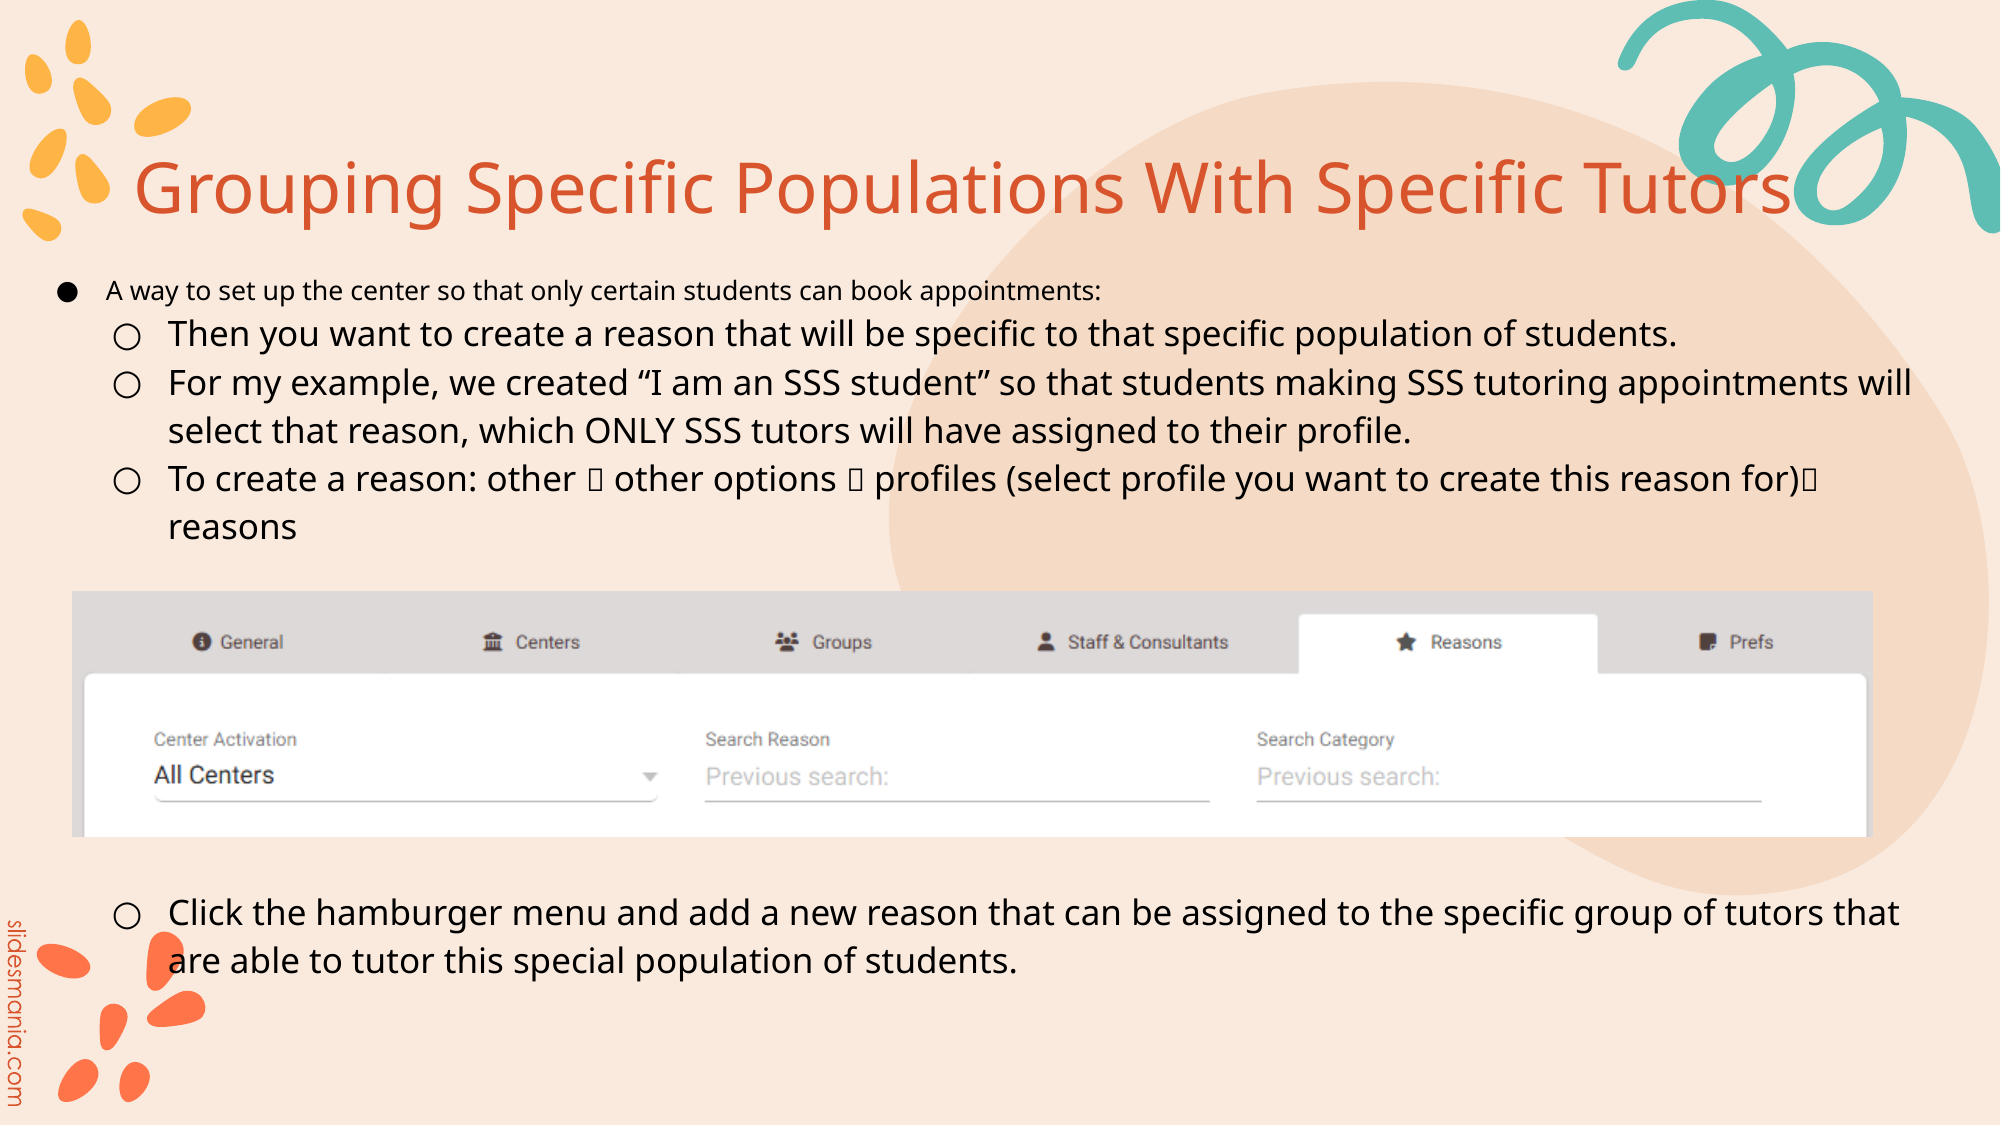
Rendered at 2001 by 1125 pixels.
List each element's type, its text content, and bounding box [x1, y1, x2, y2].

picture [71, 591, 1873, 838]
text_box A way to set up the center so that only certain students can book appointments: Then you want to create a reason that will be specific to that specific population of students. For my example, we created “I am an SSS student” so that students making SSS tutoring appointments will select that reason, which ONLY SSS tutors will have assigned to their profile. To create a reason: other  other options  profiles (select profile you want to create this reason for) reasons Click the hamburger menu and add a new reason that can be assigned to the specific group of tutors that are able to tutor this special population of students. [23, 248, 1964, 1009]
title Grouping Specific Populations With Specific Tutors [113, 81, 1831, 248]
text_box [36, 931, 206, 1103]
